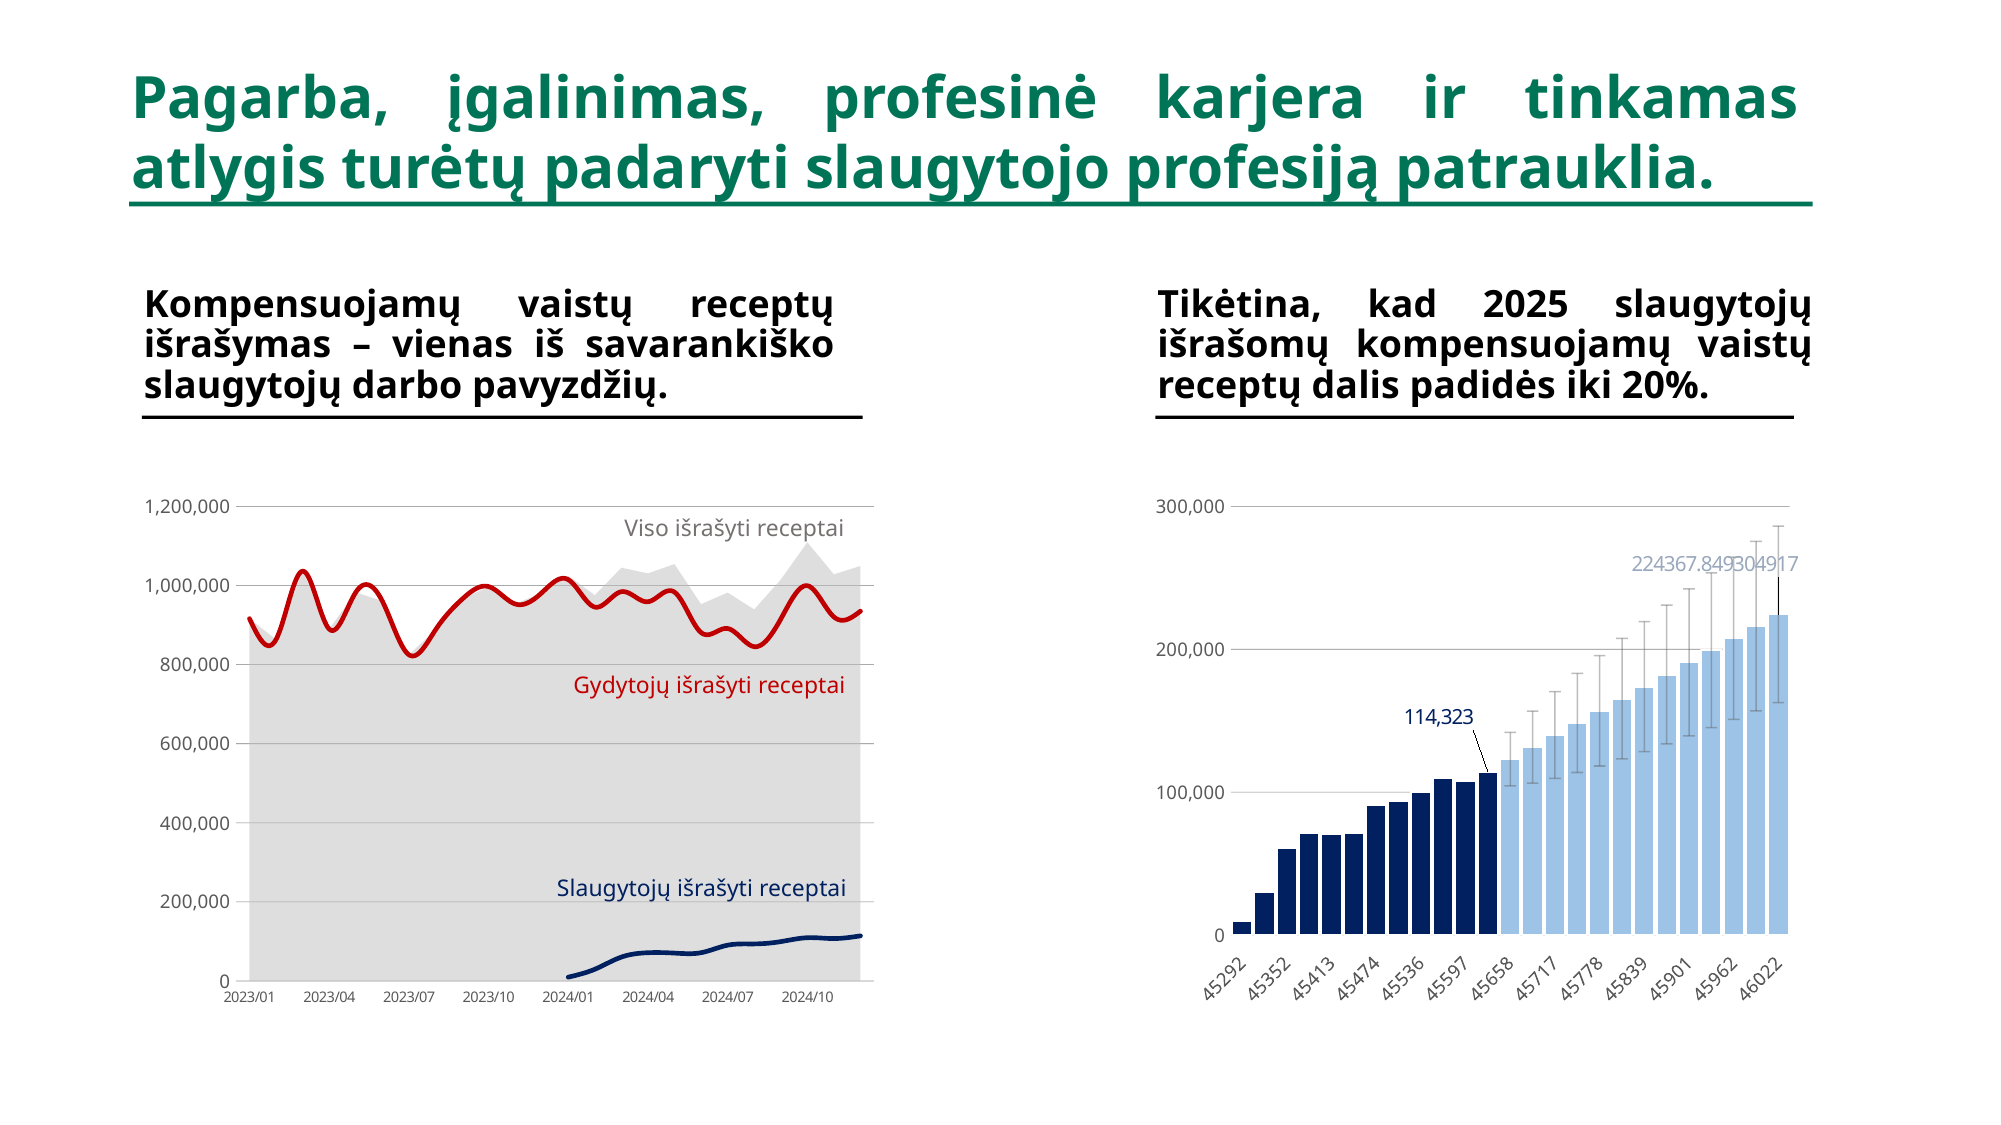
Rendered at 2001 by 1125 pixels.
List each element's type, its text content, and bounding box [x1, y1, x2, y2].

text_box Tikėtina, kad 2025 slaugytojų išrašomų kompensuojamų vaistų receptų dalis padidės iki 20%. [1142, 274, 1829, 418]
text_box Pagarba, įgalinimas, profesinė karjera ir tinkamas atlygis turėtų padaryti slaugytojo profesiją patrauklia. [116, 52, 1813, 208]
text_box Kompensuojamų vaistų receptų išrašymas – vienas iš savarankiško slaugytojų darbo pavyzdžių. [129, 274, 850, 418]
chart [1142, 482, 1813, 1019]
chart [129, 482, 889, 1019]
